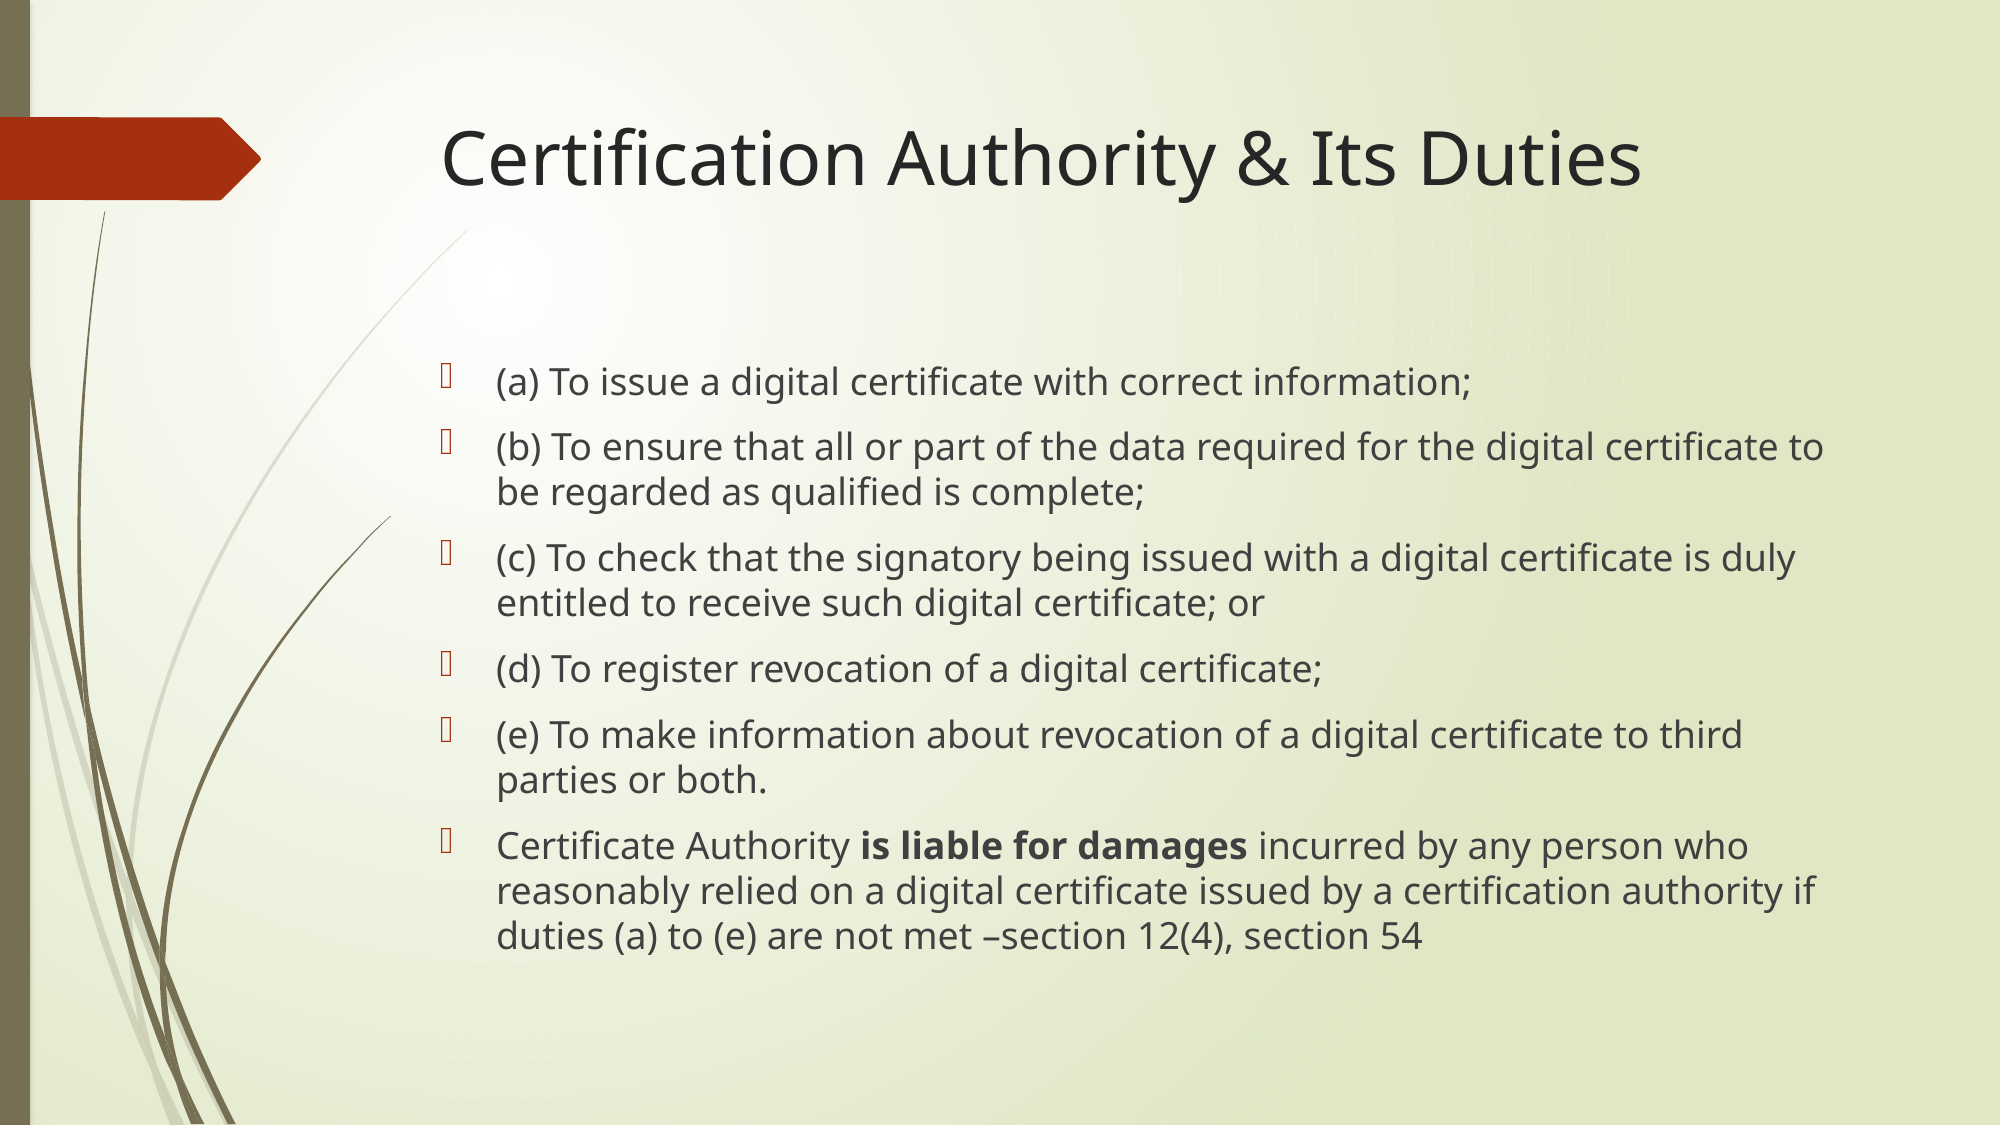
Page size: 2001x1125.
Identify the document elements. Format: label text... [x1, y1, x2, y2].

title Certification Authority & Its Duties [425, 102, 1888, 313]
list (a) To issue a digital certificate with correct information; (b) To ensure that all or part of the data required for the digital certificate to be regarded as qualified is complete; (c) To check that the signatory being issued with a digital certificate is duly entitled to receive such digital certificate; or (d) To register revocation of a digital certificate; (e) To make information about revocation of a digital certificate to third parties or both. Certificate Authority is liable for damages incurred by any person who reasonably relied on a digital certificate issued by a certification authority if duties (a) to (e) are not met –section 12(4), section 54 [424, 350, 1888, 970]
